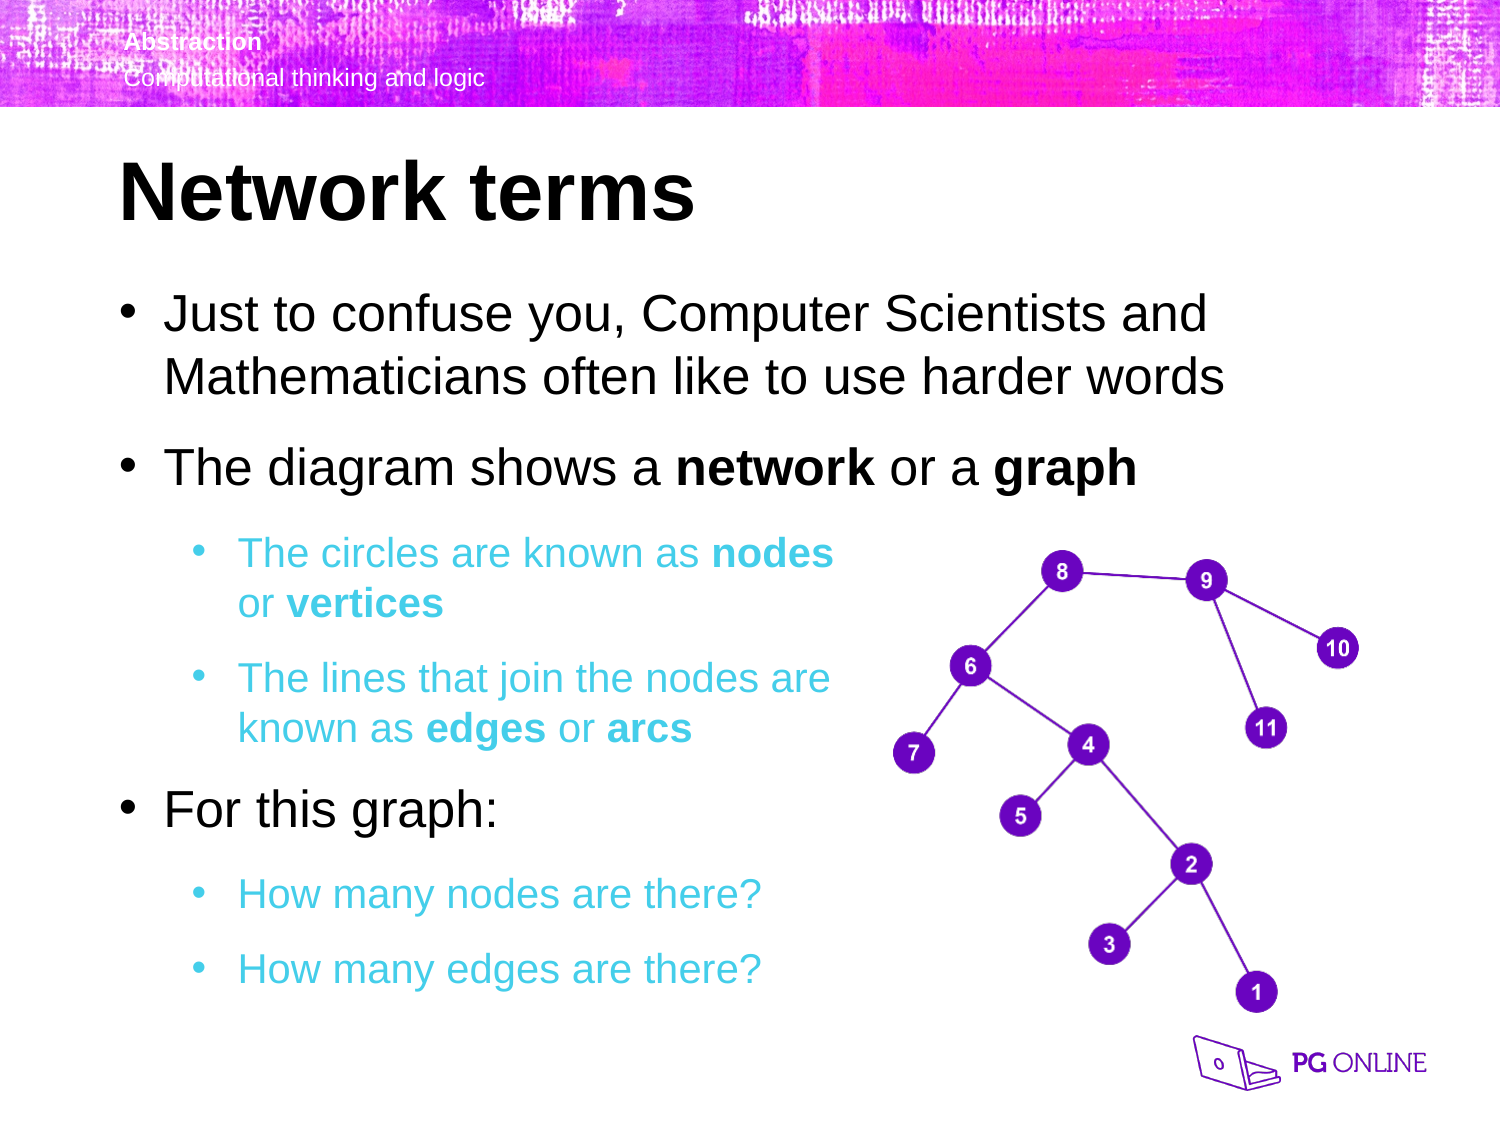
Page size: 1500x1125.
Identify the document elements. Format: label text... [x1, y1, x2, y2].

list Network terms [118, 148, 1401, 259]
picture [0, 0, 1500, 107]
list Just to confuse you, Computer Scientists and Mathematicians often like to use harder words The diagram shows a network or a graph The circles are known as nodes or vertices The lines that join the nodes are known as edges or arcs For this graph: How many nodes are there? How many edges are there? [118, 279, 1398, 847]
picture [871, 510, 1427, 1091]
